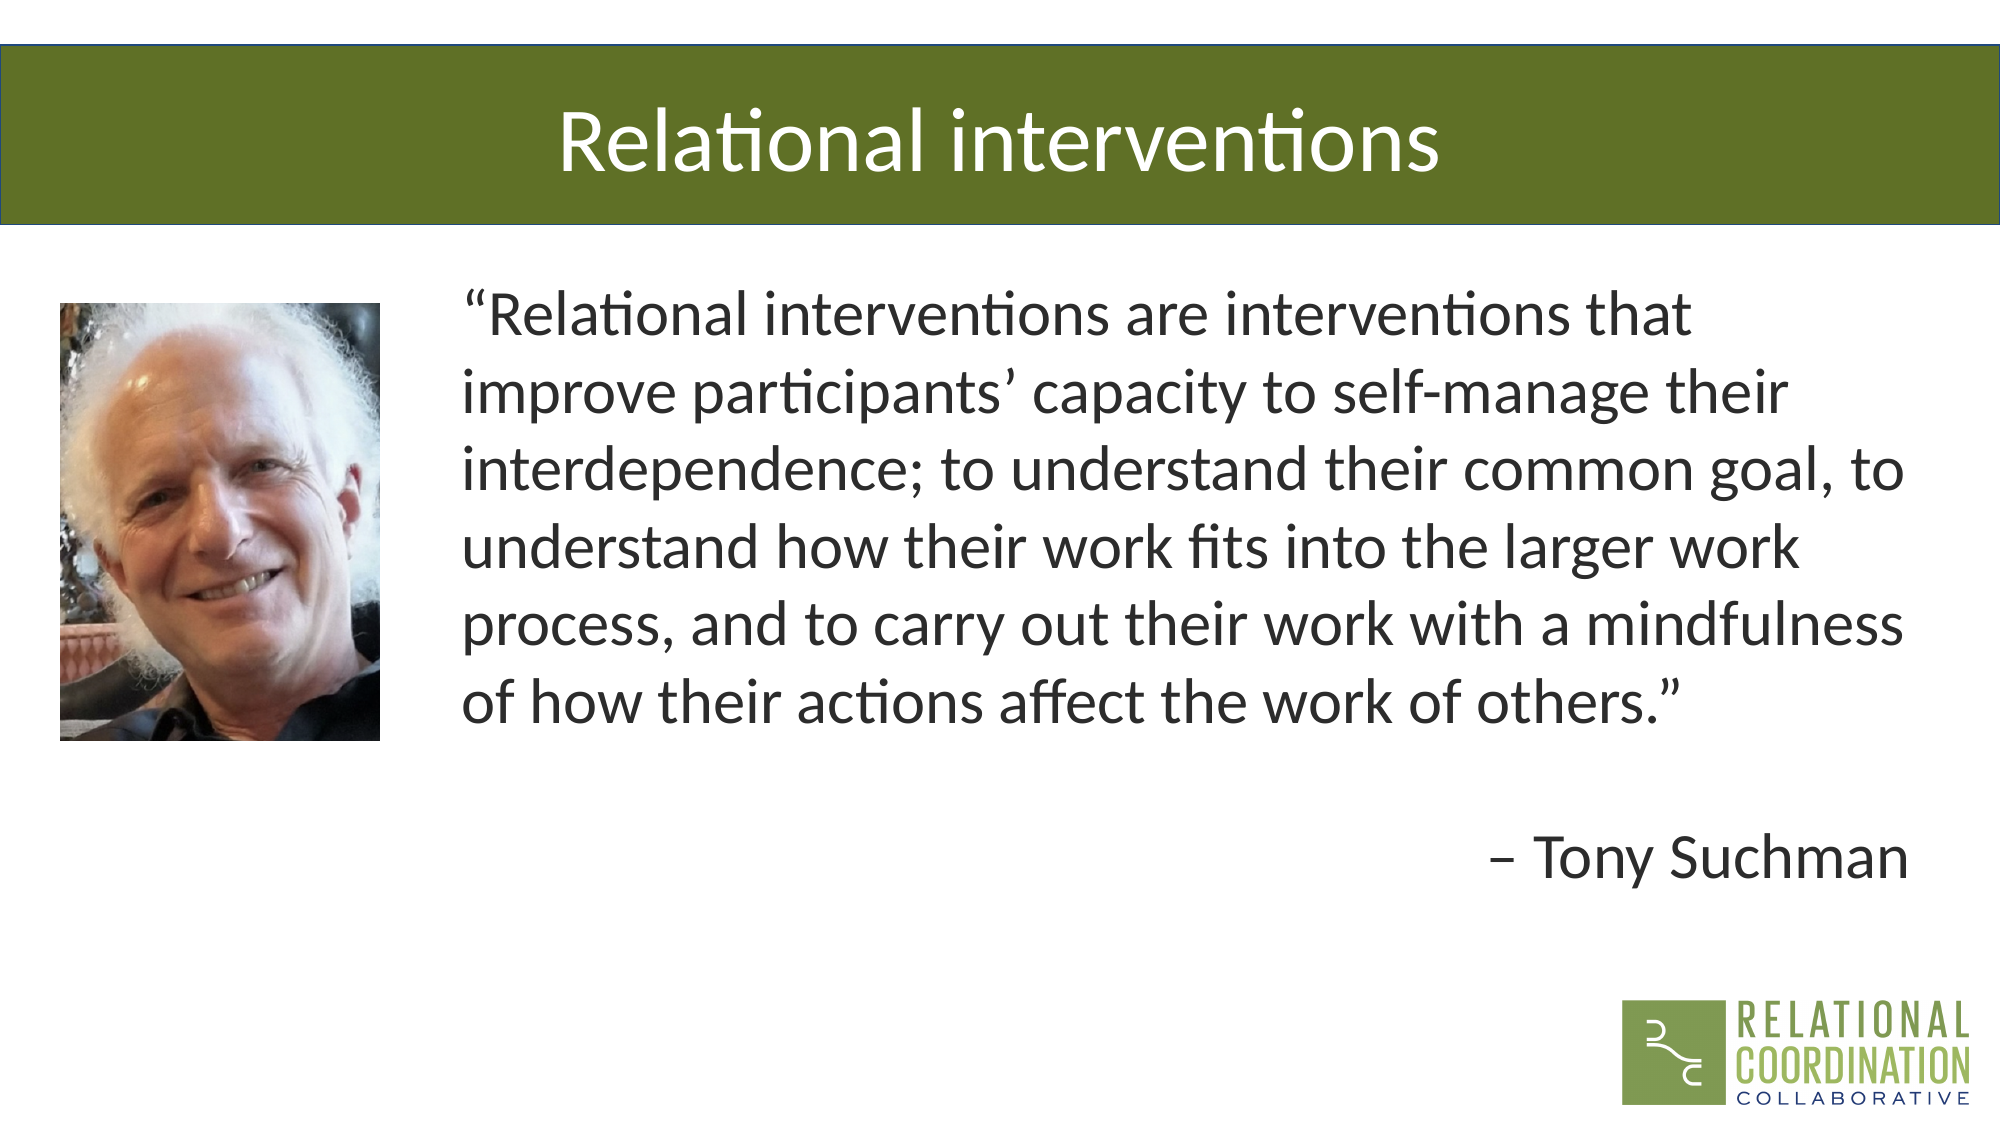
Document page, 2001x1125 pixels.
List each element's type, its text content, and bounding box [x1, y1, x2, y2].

list “Relational interventions are interventions that improve participants’ capacity to self-manage their interdependence; to understand their common goal, to understand how their work fits into the larger work process, and to carry out their work with a mindfulness of how their actions affect the work of others.” – Tony Suchman [446, 263, 1926, 936]
picture [60, 303, 380, 741]
picture [1622, 1000, 1970, 1105]
title Relational interventions [0, 45, 2000, 225]
